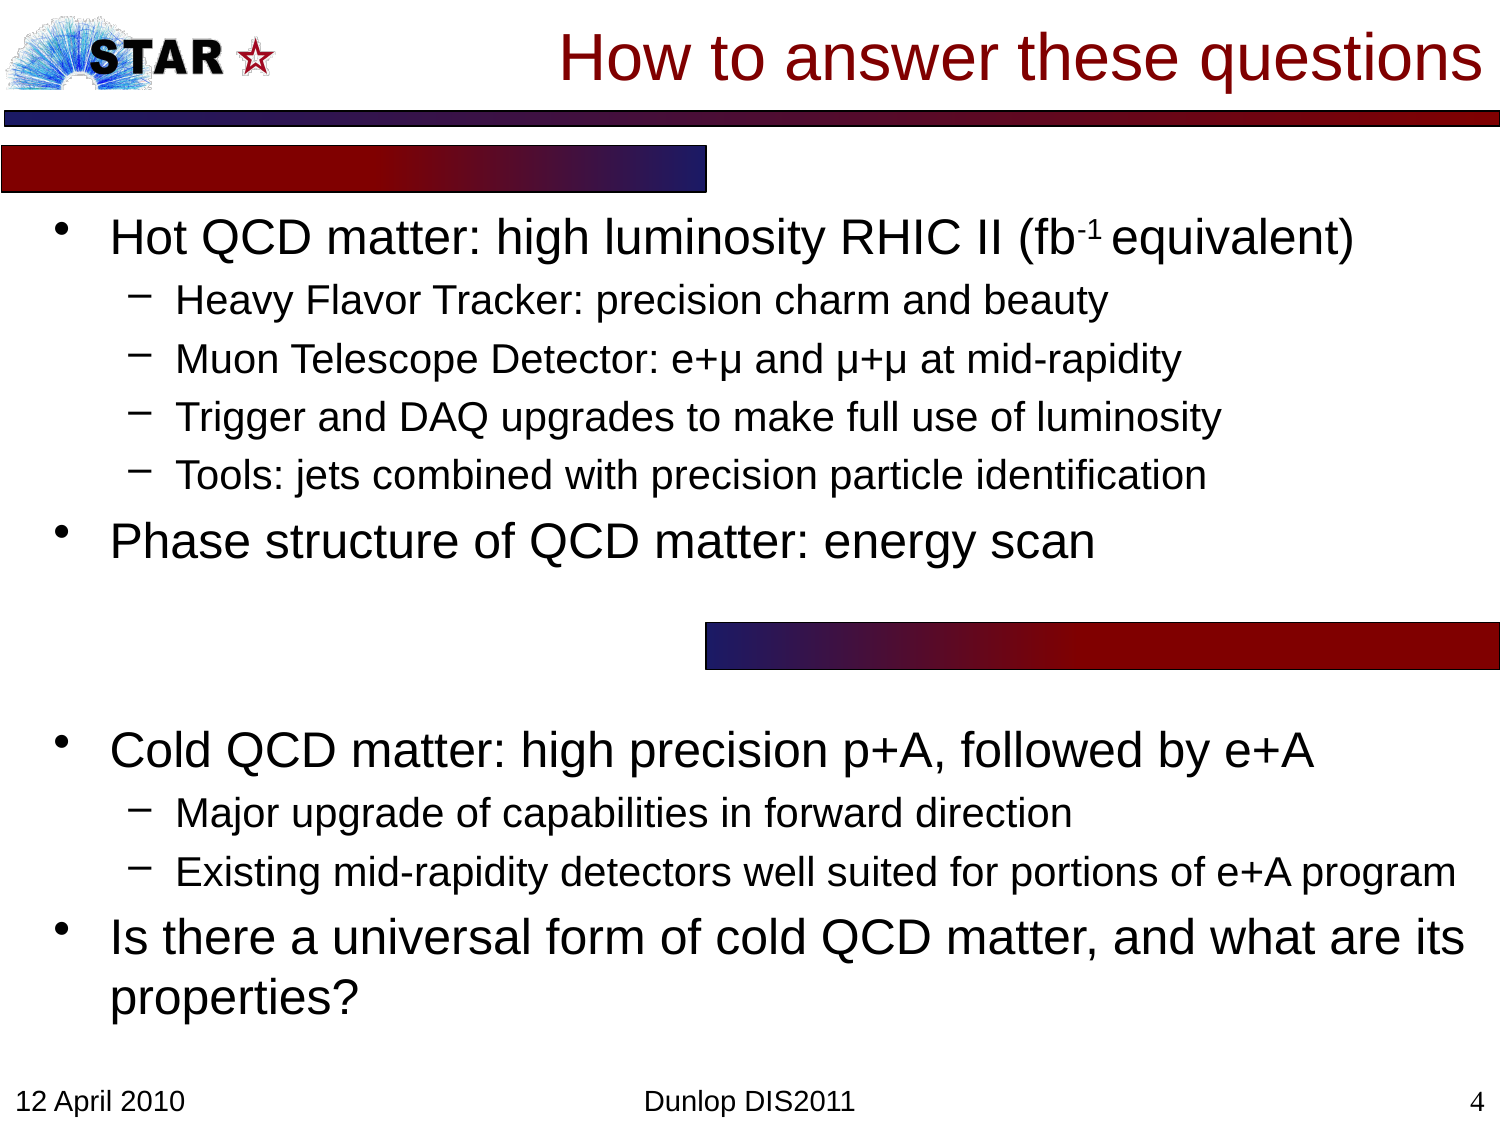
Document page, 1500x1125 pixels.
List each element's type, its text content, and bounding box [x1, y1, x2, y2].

text_box [705, 622, 1500, 670]
title How to answer these questions [289, 0, 1500, 112]
slide_number 4 [1324, 1074, 1500, 1125]
picture [4, 16, 280, 90]
footer Dunlop DIS2011 [387, 1074, 1113, 1125]
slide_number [0, 1074, 238, 1125]
list Hot QCD matter: high luminosity RHIC II (fb-1 equivalent) Heavy Flavor Tracker: precision charm and beauty Muon Telescope Detector: e+μ and μ+μ at mid-rapidity Trigger and DAQ upgrades to make full use of luminosity Tools: jets combined with precision particle identification Phase structure of QCD matter: energy scan Cold QCD matter: high precision p+A, followed by e+A Major upgrade of capabilities in forward direction Existing mid-rapidity detectors well suited for portions of e+A program Is there a universal form of cold QCD matter, and what are its properties? [38, 196, 1500, 1076]
text_box [1, 145, 706, 193]
